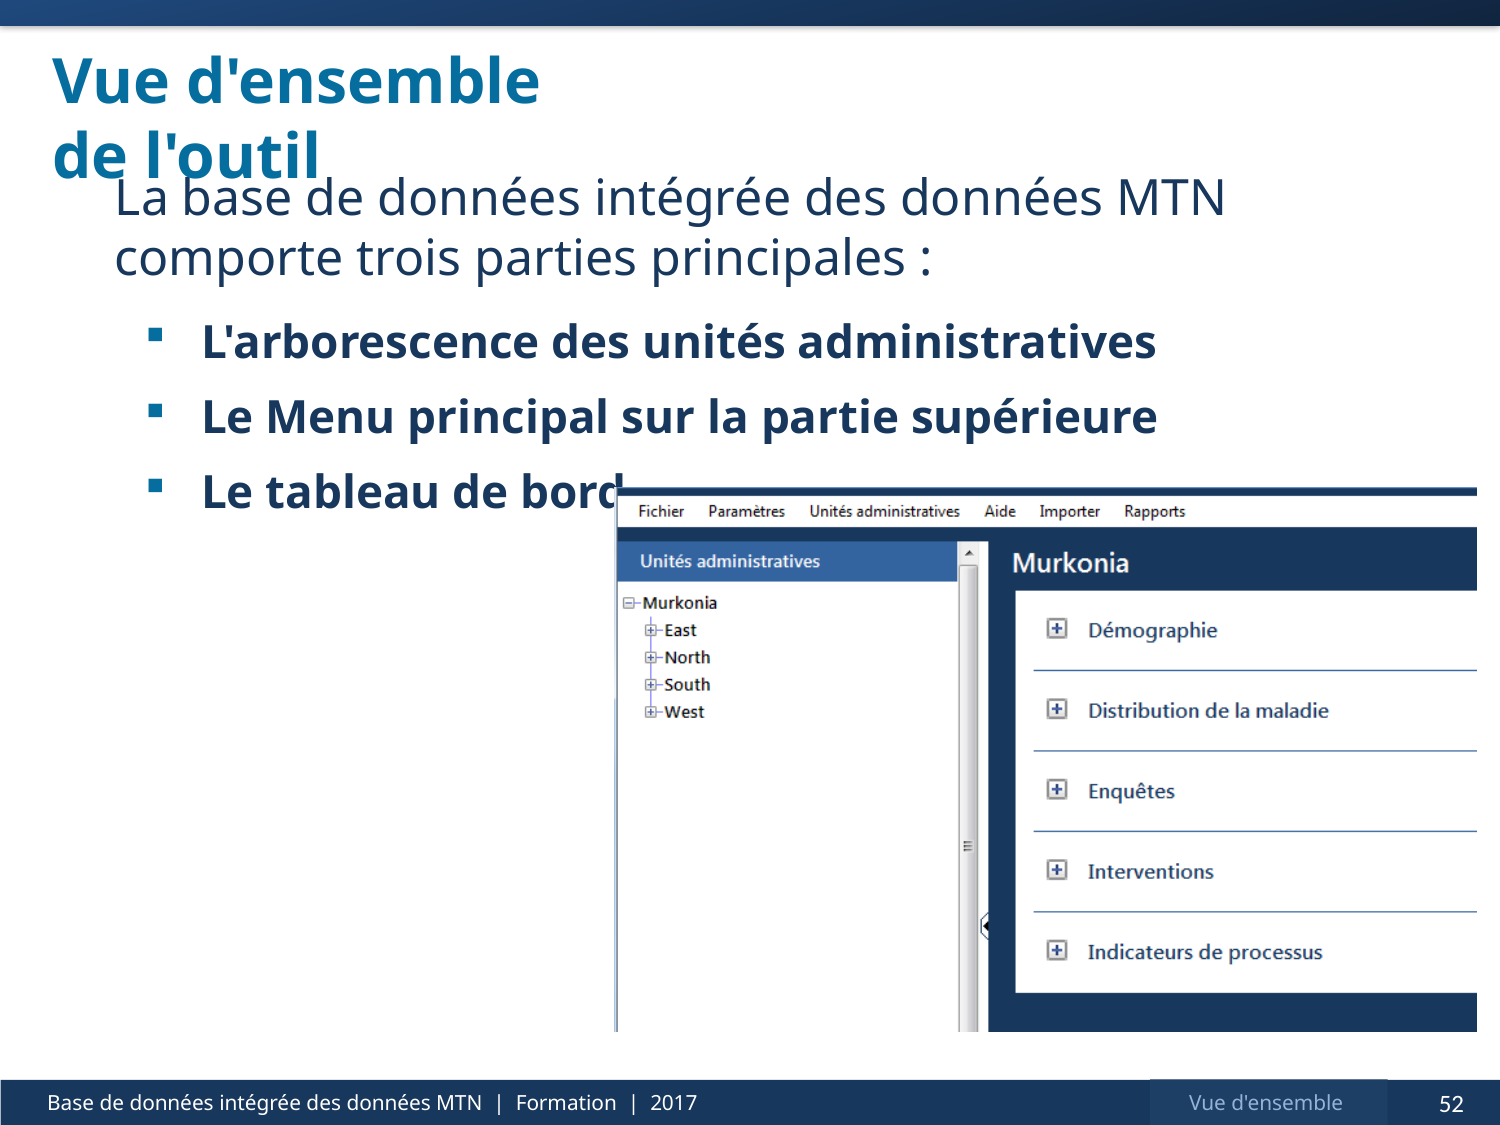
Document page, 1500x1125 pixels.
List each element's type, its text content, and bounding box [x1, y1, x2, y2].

list La base de données intégrée des données MTN comporte trois parties principales : L'arborescence des unités administratives Le Menu principal sur la partie supérieure Le tableau de bord [99, 157, 1375, 900]
title Vue d'ensemble de l'outil [22, 33, 595, 130]
picture [613, 487, 1477, 1032]
